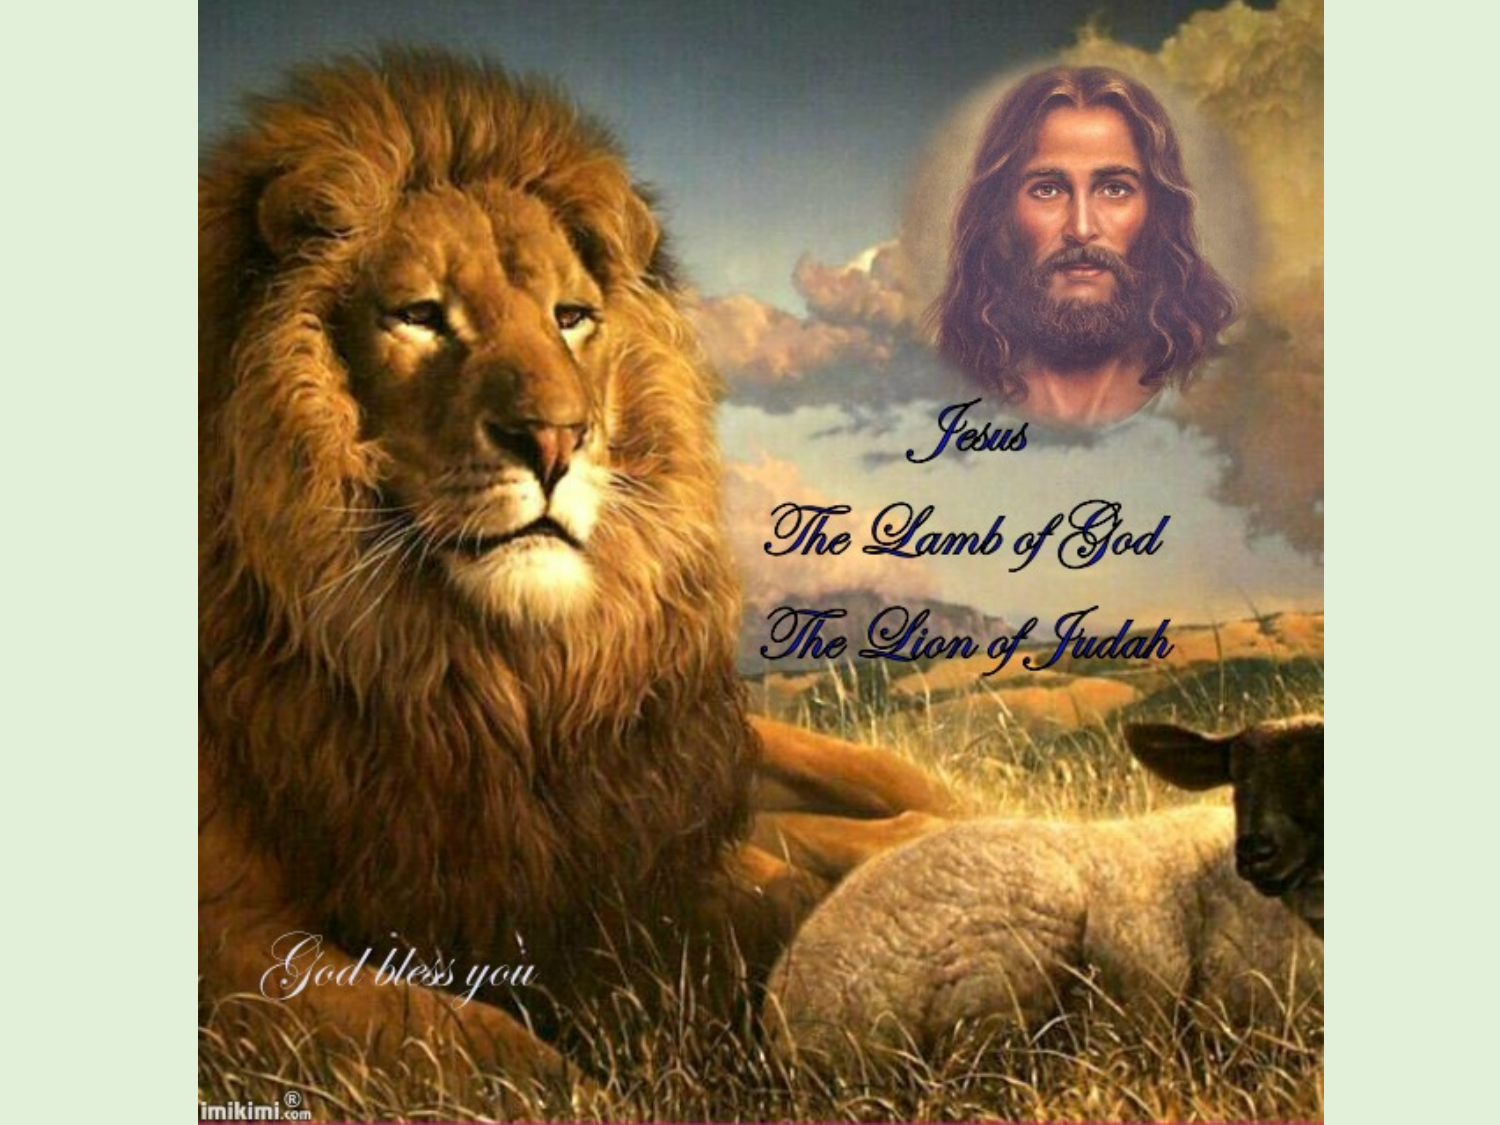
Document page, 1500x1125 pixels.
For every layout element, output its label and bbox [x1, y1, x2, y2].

picture [198, 0, 1324, 1125]
